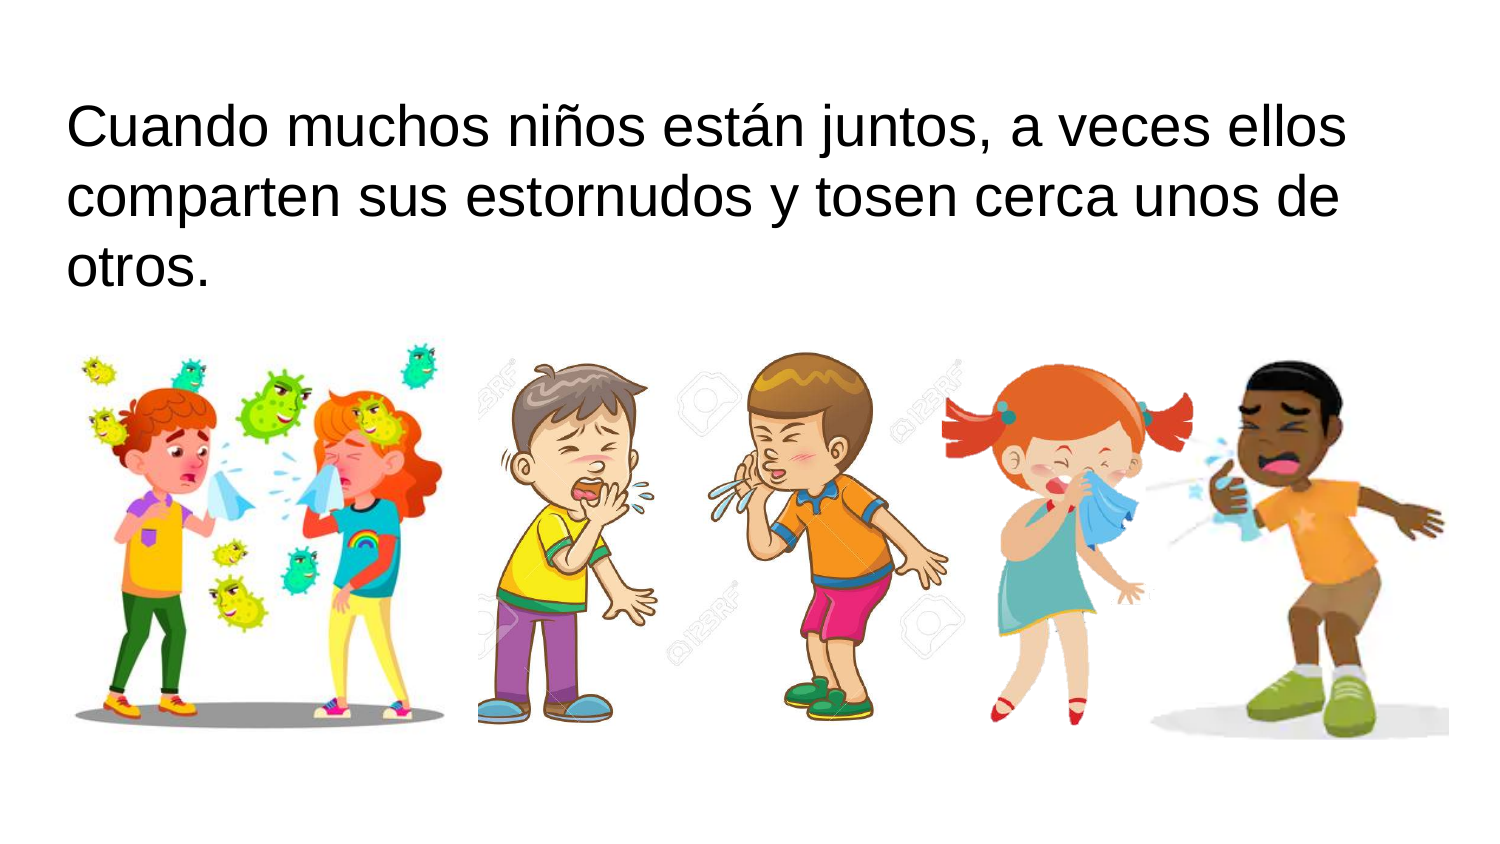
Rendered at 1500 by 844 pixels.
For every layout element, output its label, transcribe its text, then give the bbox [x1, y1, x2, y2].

title Cuando muchos niños están juntos, a veces ellos comparten sus estornudos y tosen cerca unos de otros. [51, 72, 1449, 230]
picture [64, 333, 1450, 771]
